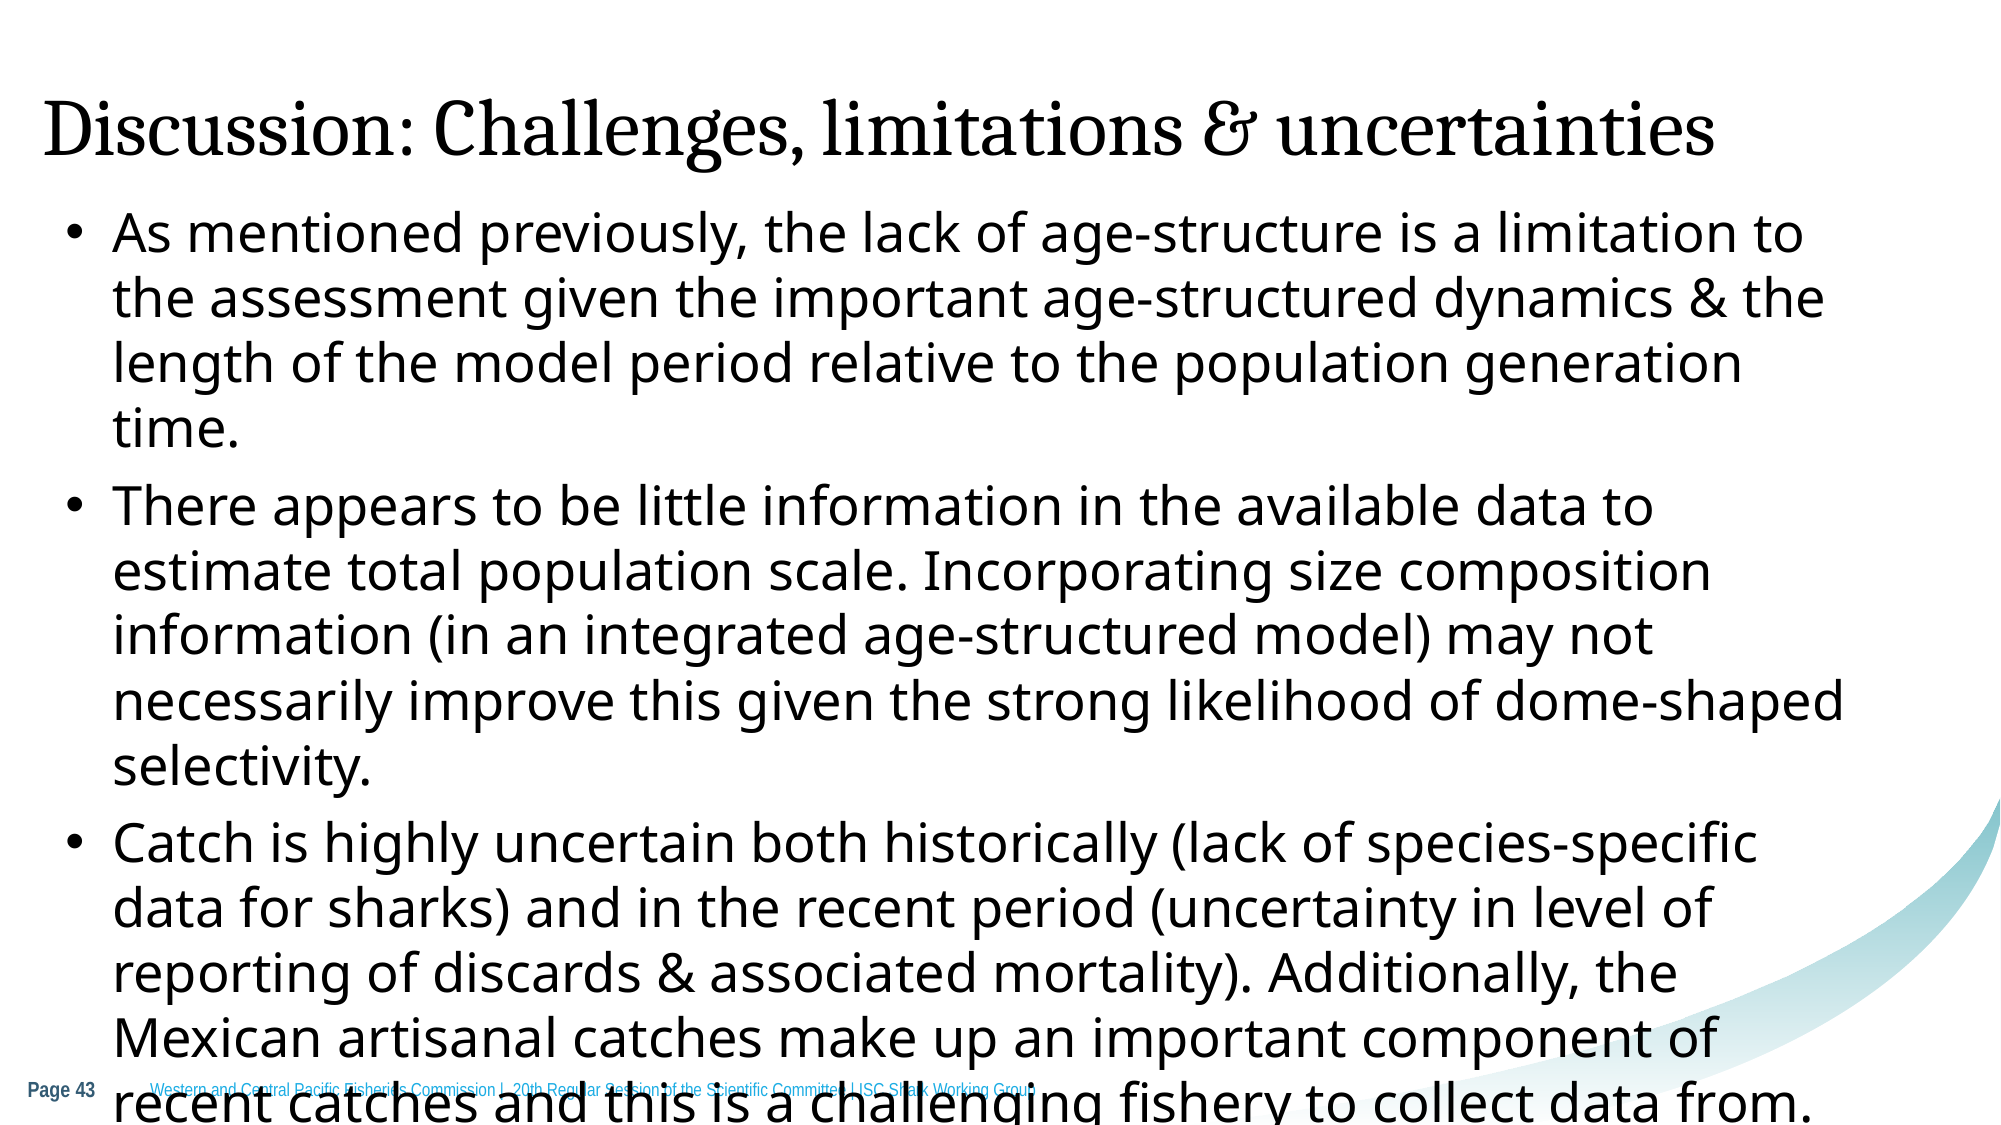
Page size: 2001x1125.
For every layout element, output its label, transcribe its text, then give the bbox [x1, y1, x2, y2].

title Discussion: Challenges, limitations & uncertainties [27, 20, 2000, 238]
text_box As mentioned previously, the lack of age-structure is a limitation to the assessment given the important age-structured dynamics & the length of the model period relative to the population generation time. There appears to be little information in the available data to estimate total population scale. Incorporating size composition information (in an integrated age-structured model) may not necessarily improve this given the strong likelihood of dome-shaped selectivity. Catch is highly uncertain both historically (lack of species-specific data for sharks) and in the recent period (uncertainty in level of reporting of discards & associated mortality). Additionally, the Mexican artisanal catches make up an important component of recent catches and this is a challenging fishery to collect data from. [50, 191, 1893, 1125]
